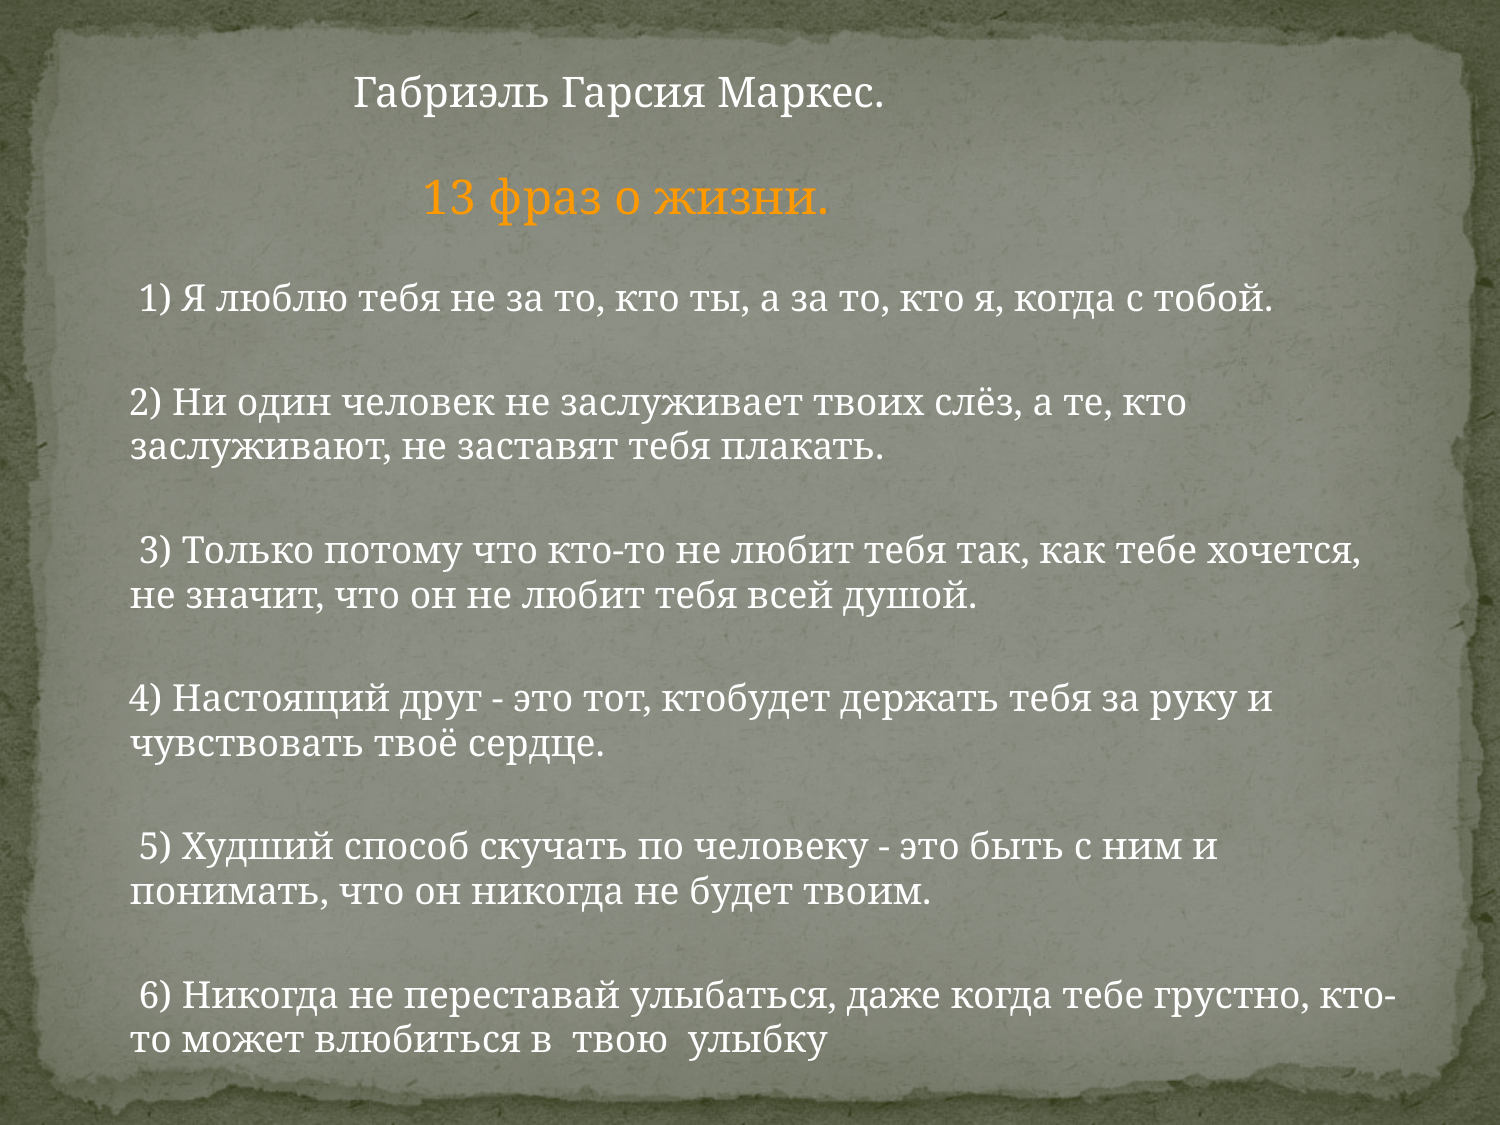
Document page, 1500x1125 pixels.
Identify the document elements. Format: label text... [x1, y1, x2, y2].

list Габриэль Гарсия Маркес. 13 фраз о жизни. 1) Я люблю тебя не за то, кто ты, а за то, кто я, когда с тобой. 2) Ни один человек не заслуживает твоих слёз, а те, кто заслуживают, не заставят тебя плакать. 3) Только потому что кто-то не любит тебя так, как тебе хочется, не значит, что он не любит тебя всей душой. 4) Настоящий друг - это тот, ктобудет держать тебя за руку и чувствовать твоё сердце. 5) Худший способ скучать по человеку - это быть с ним и понимать, что он никогда не будет твоим. 6) Никогда не переставай улыбаться, даже когда тебе грустно, кто-то может влюбиться в твою улыбку [75, 58, 1425, 1079]
